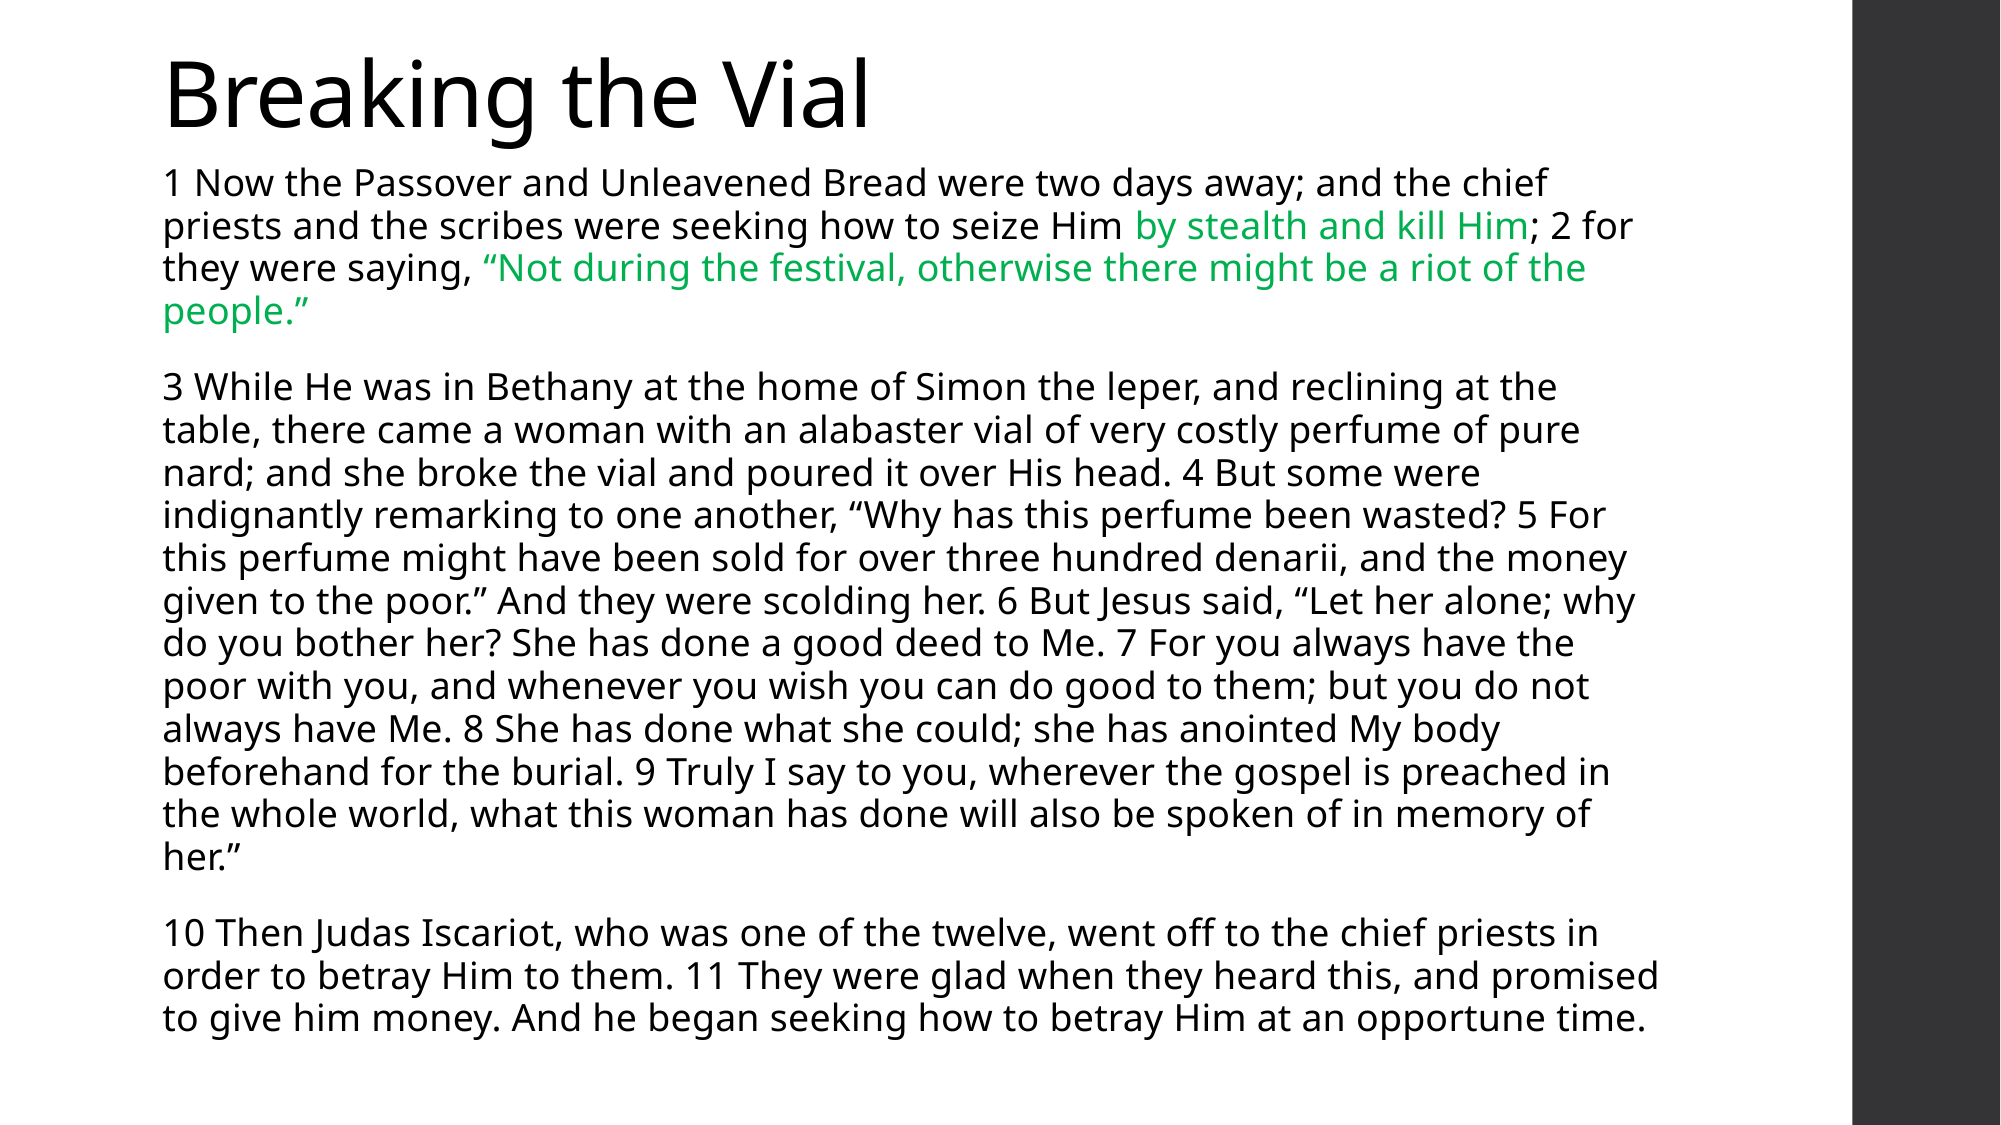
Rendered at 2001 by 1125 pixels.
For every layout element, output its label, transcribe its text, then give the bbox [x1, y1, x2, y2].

title Breaking the Vial [147, 30, 1738, 155]
text_box 1 Now the Passover and Unleavened Bread were two days away; and the chief priests and the scribes were seeking how to seize Him by stealth and kill Him; 2 for they were saying, “Not during the festival, otherwise there might be a riot of the people.” 3 While He was in Bethany at the home of Simon the leper, and reclining at the table, there came a woman with an alabaster vial of very costly perfume of pure nard; and she broke the vial and poured it over His head. 4 But some were indignantly remarking to one another, “Why has this perfume been wasted? 5 For this perfume might have been sold for over three hundred denarii, and the money given to the poor.” And they were scolding her. 6 But Jesus said, “Let her alone; why do you bother her? She has done a good deed to Me. 7 For you always have the poor with you, and whenever you wish you can do good to them; but you do not always have Me. 8 She has done what she could; she has anointed My body beforehand for the burial. 9 Truly I say to you, wherever the gospel is preached in the whole world, what this woman has done will also be spoken of in memory of her.” 10 Then Judas Iscariot, who was one of the twelve, went off to the chief priests in order to betray Him to them. 11 They were glad when they heard this, and promised to give him money. And he began seeking how to betray Him at an opportune time. [147, 154, 1685, 739]
